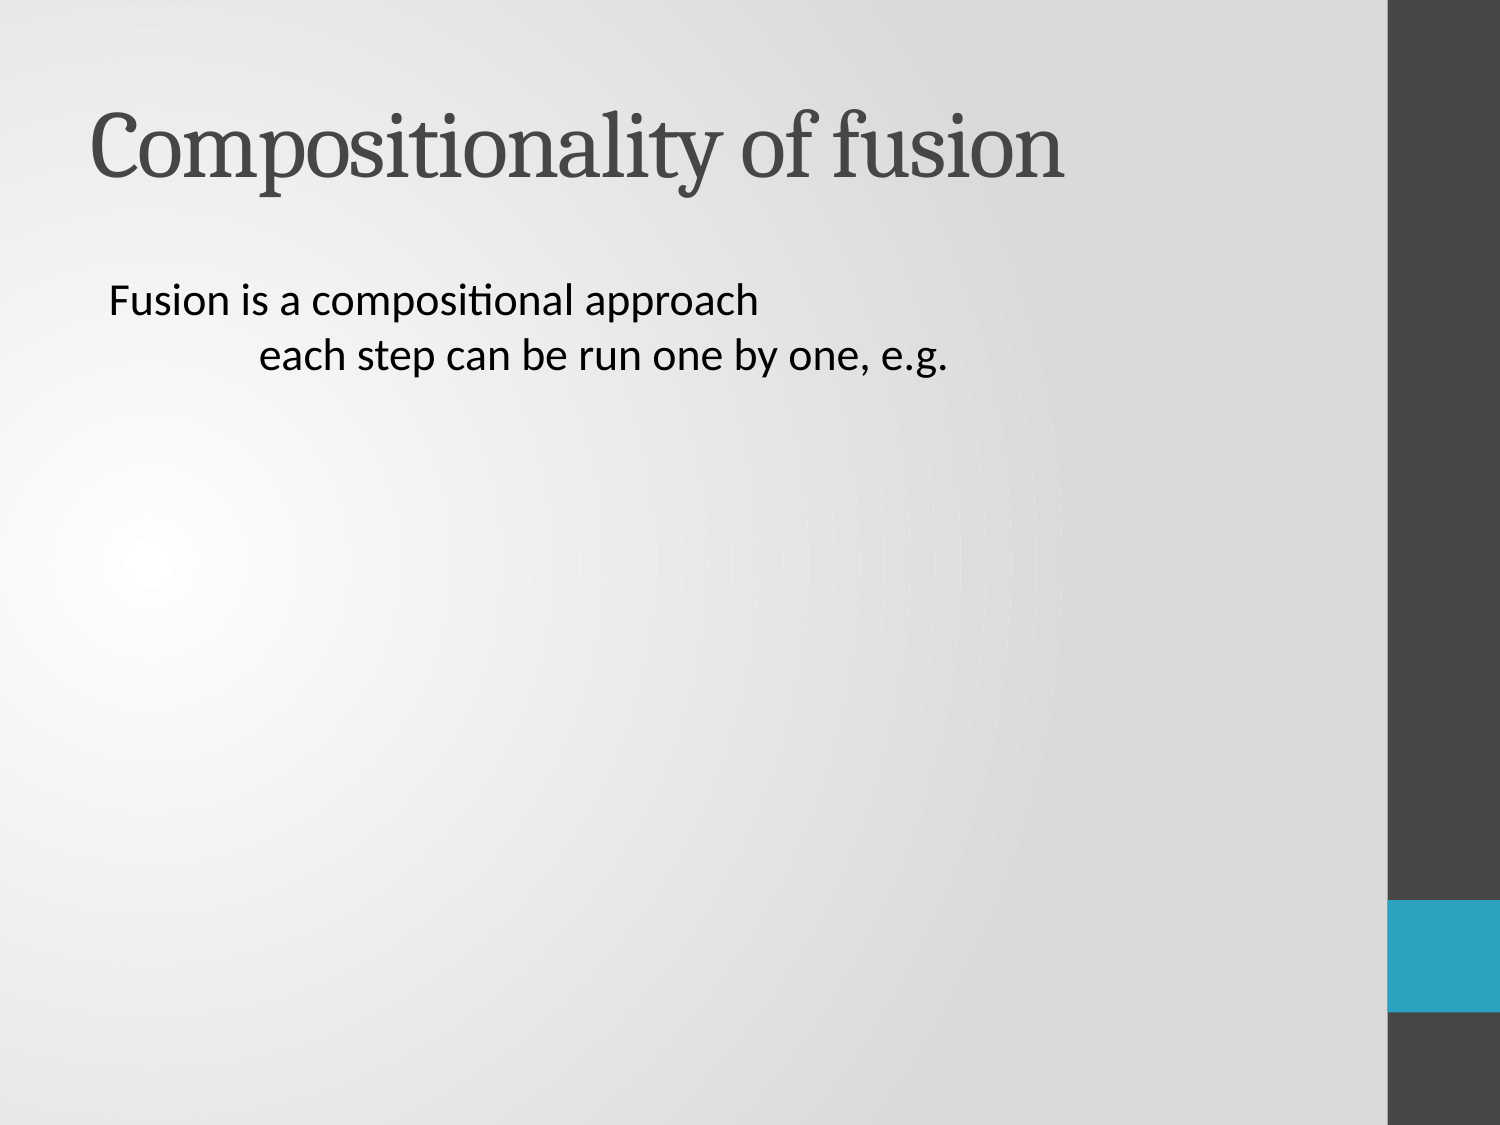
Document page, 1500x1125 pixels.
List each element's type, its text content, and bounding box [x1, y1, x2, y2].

title Compositionality of fusion [75, 45, 1325, 233]
